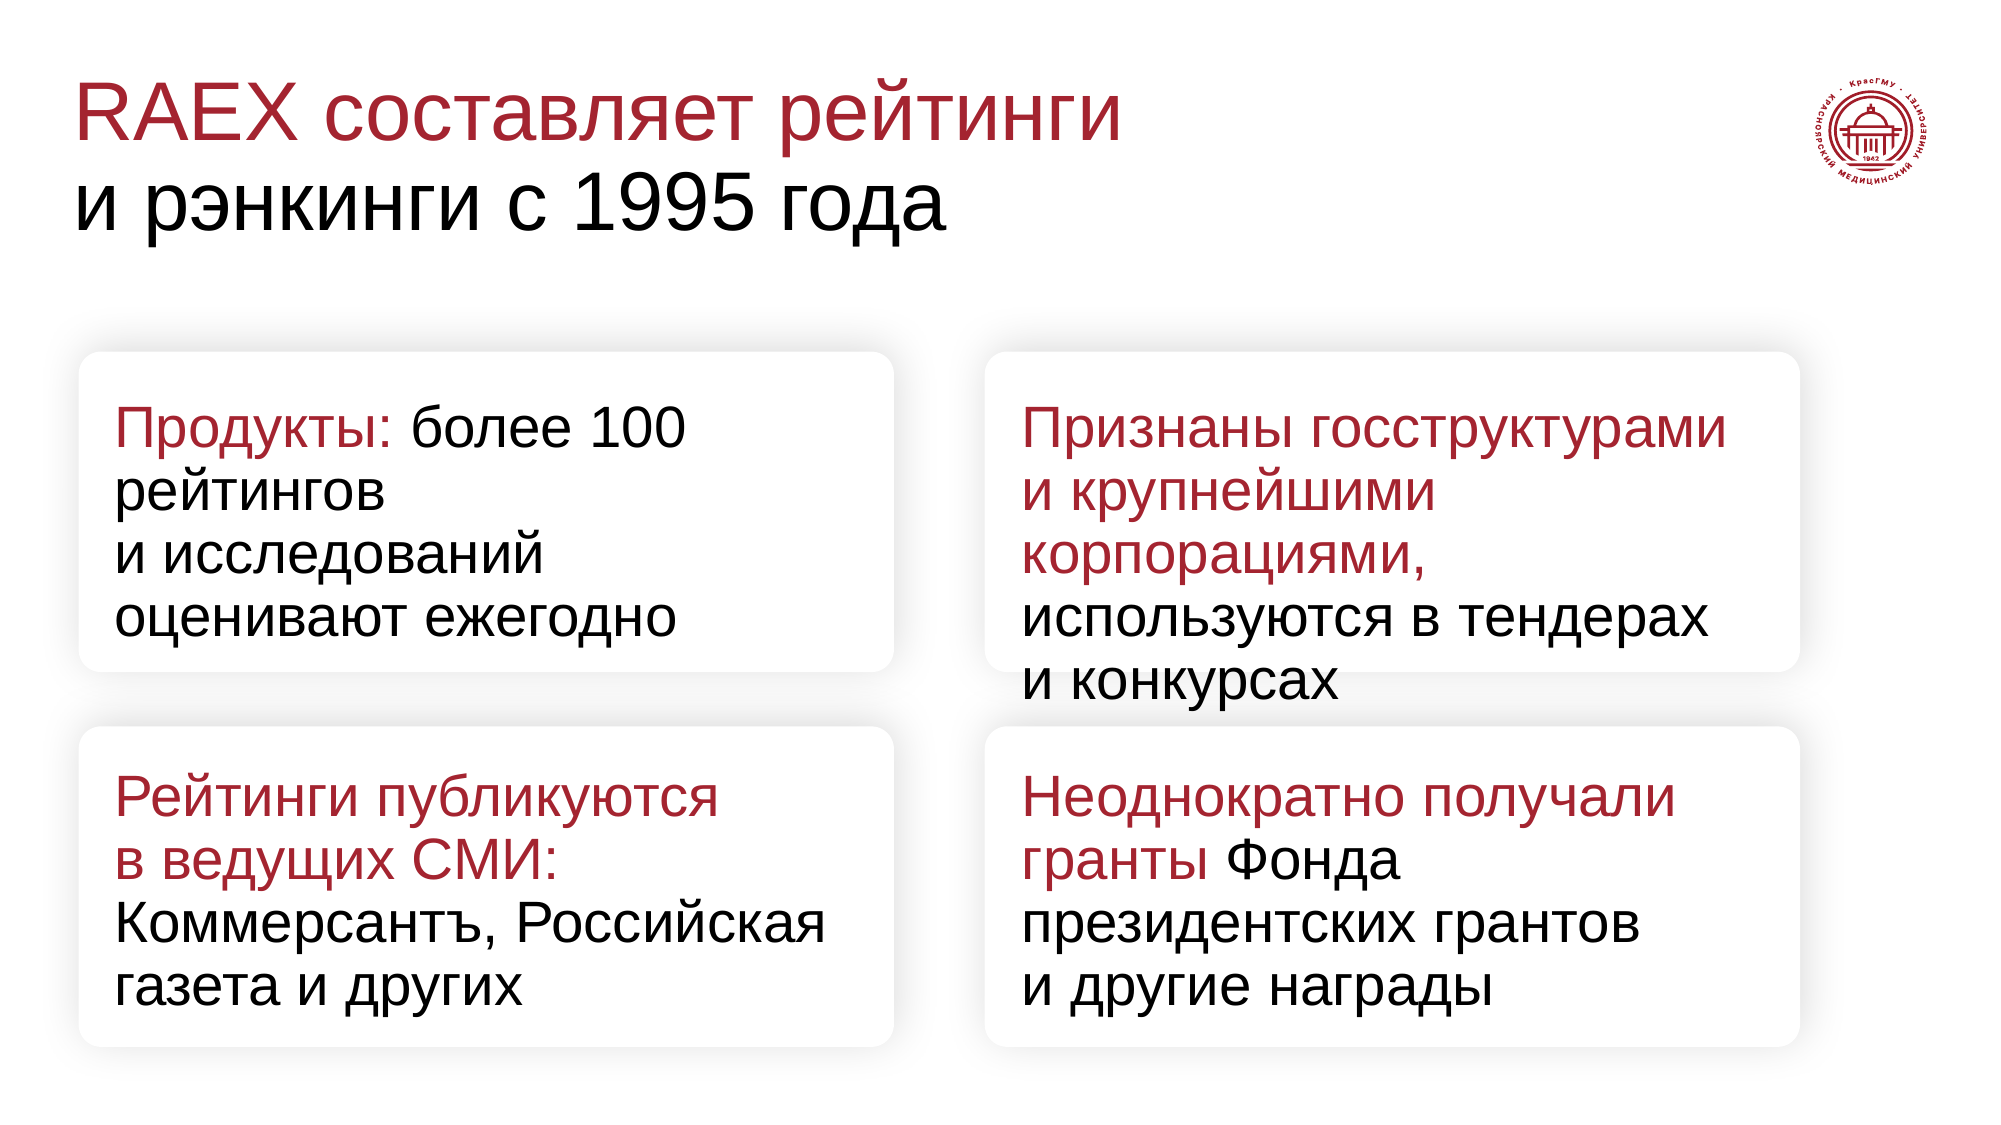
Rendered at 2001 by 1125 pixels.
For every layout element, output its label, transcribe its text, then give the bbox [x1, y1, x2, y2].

text_box [983, 724, 1802, 1049]
text_box [77, 724, 896, 1049]
text_box Признаны госструктурами и крупнейшими корпорациями, используются в тендерах и конкурсах [1007, 389, 1808, 720]
text_box Продукты: более 100 рейтингов и исследований оценивают ежегодно [99, 389, 862, 657]
text_box Рейтинги публикуются в ведущих СМИ: Коммерсантъ, Российская газета и других [99, 758, 862, 1026]
text_box RAEX составляет рейтинги и рэнкинги с 1995 года [58, 61, 1259, 256]
text_box Неоднократно получали гранты Фонда президентских грантов и другие награды [1007, 758, 1770, 1026]
text_box [983, 349, 1802, 674]
text_box [77, 349, 896, 674]
picture [1814, 77, 1928, 186]
